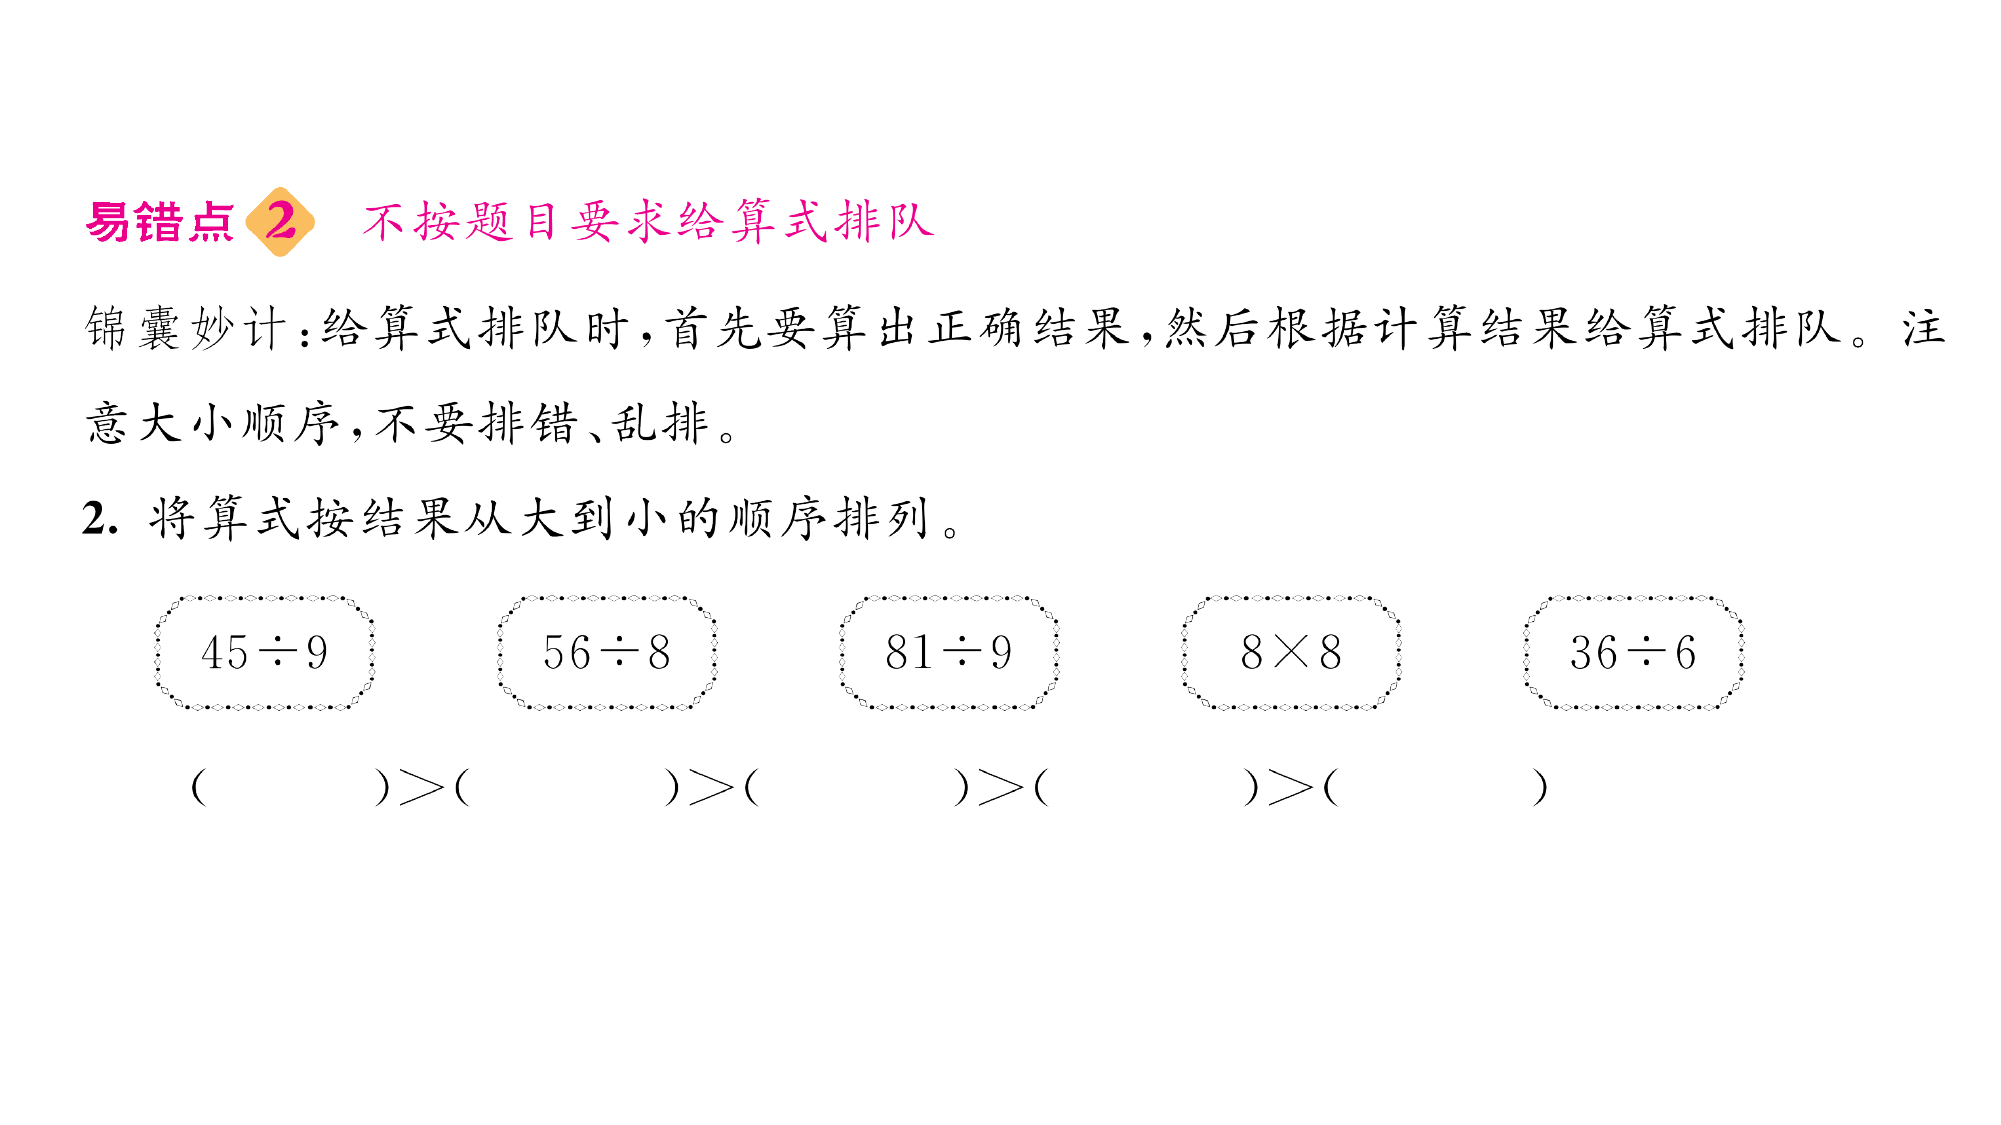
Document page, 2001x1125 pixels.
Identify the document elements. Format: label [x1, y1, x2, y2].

picture [78, 172, 1969, 845]
